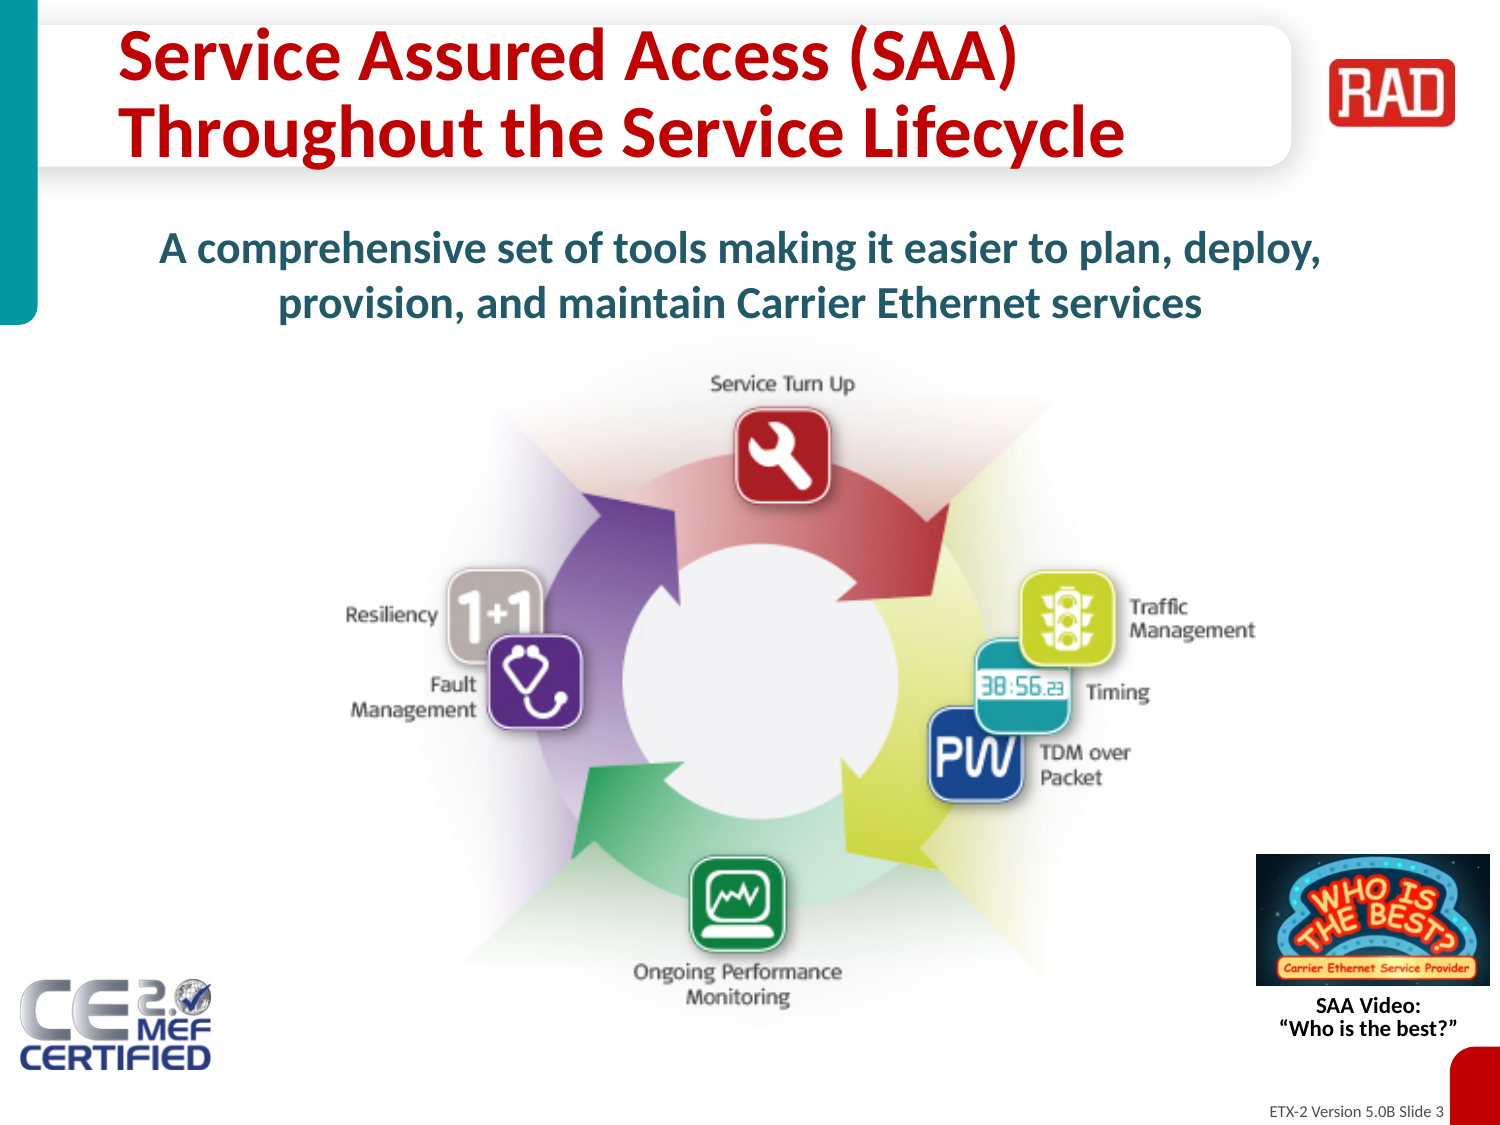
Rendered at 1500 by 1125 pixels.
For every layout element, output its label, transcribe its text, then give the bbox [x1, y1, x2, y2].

picture [1329, 59, 1455, 127]
text_box SAA Video: “Who is the best?” [1315, 993, 1475, 1049]
text_box A comprehensive set of tools making it easier to plan, deploy, provision, and maintain Carrier Ethernet services [65, 210, 1416, 336]
picture [20, 979, 211, 1070]
title Service Assured Access (SAA) Throughout the Service Lifecycle [104, 43, 1215, 149]
picture [257, 269, 1490, 1091]
